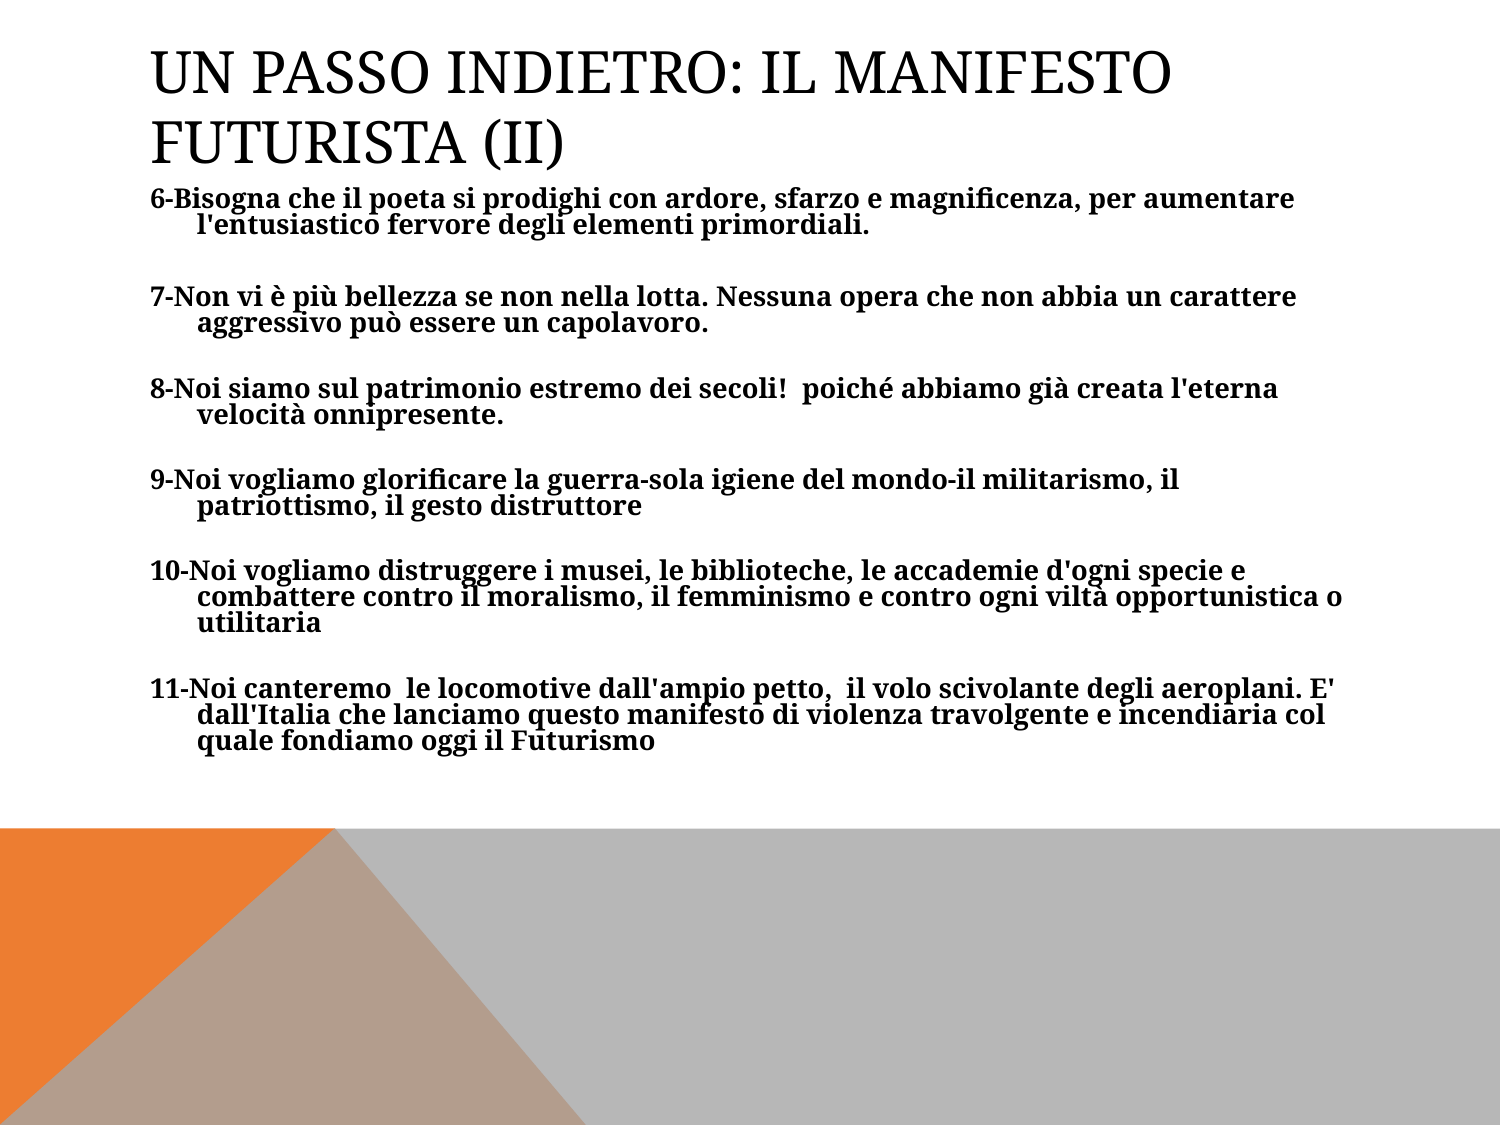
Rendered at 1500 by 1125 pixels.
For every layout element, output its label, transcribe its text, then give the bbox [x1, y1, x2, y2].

list 6-Bisogna che il poeta si prodighi con ardore, sfarzo e magnificenza, per aumentare l'entusiastico fervore degli elementi primordiali. 7-Non vi è più bellezza se non nella lotta. Nessuna opera che non abbia un carattere aggressivo può essere un capolavoro. 8-Noi siamo sul patrimonio estremo dei secoli! poiché abbiamo già creata l'eterna velocità onnipresente. 9-Noi vogliamo glorificare la guerra-sola igiene del mondo-il militarismo, il patriottismo, il gesto distruttore 10-Noi vogliamo distruggere i musei, le biblioteche, le accademie d'ogni specie e combattere contro il moralismo, il femminismo e contro ogni viltà opportunistica o utilitaria 11-Noi canteremo le locomotive dall'ampio petto, il volo scivolante degli aeroplani. E' dall'Italia che lanciamo questo manifesto di violenza travolgente e incendiaria col quale fondiamo oggi il Futurismo [135, 180, 1369, 768]
title Un passo indietro: il manifesto futurista (II) [135, 60, 1369, 150]
